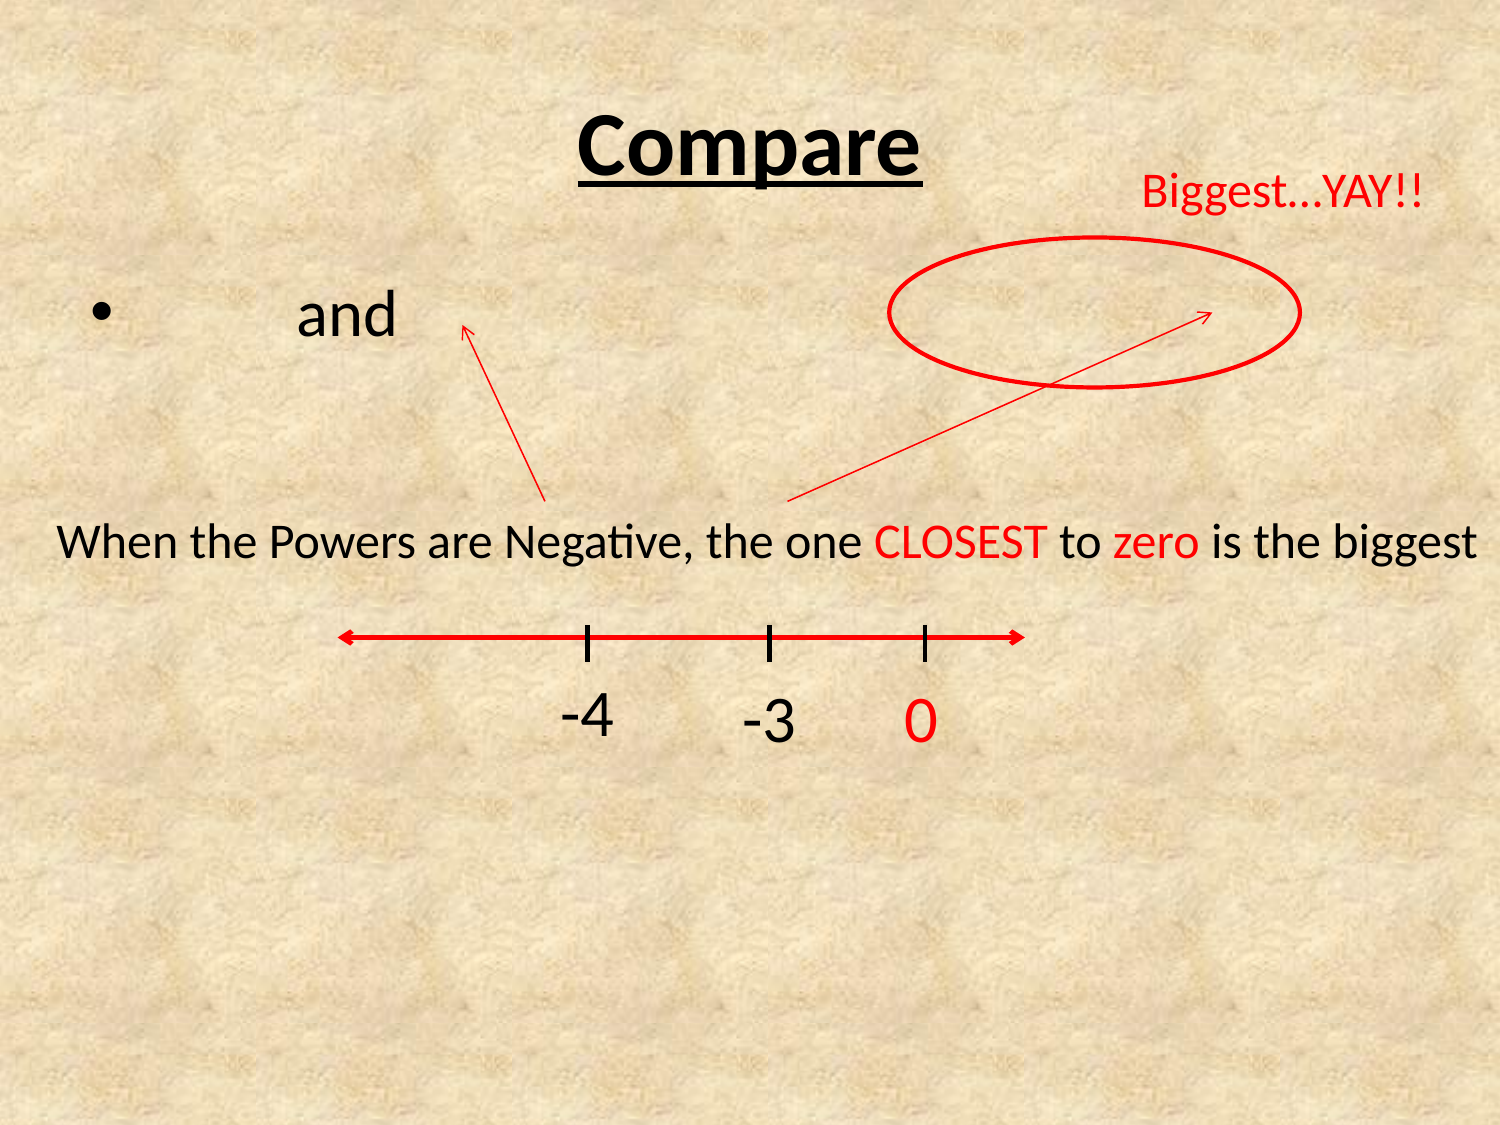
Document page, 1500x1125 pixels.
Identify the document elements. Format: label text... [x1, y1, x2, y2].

title Compare [75, 45, 1425, 233]
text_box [787, 312, 1213, 502]
text_box Biggest…YAY!! [1126, 150, 1441, 225]
text_box [887, 235, 1303, 376]
text_box -3 [727, 668, 812, 763]
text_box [462, 324, 546, 502]
picture [0, 0, 1500, 1125]
text_box 0 [889, 668, 954, 763]
text_box When the Powers are Negative, the one CLOSEST to zero is the biggest [41, 501, 1493, 577]
text_box -4 [545, 662, 630, 758]
